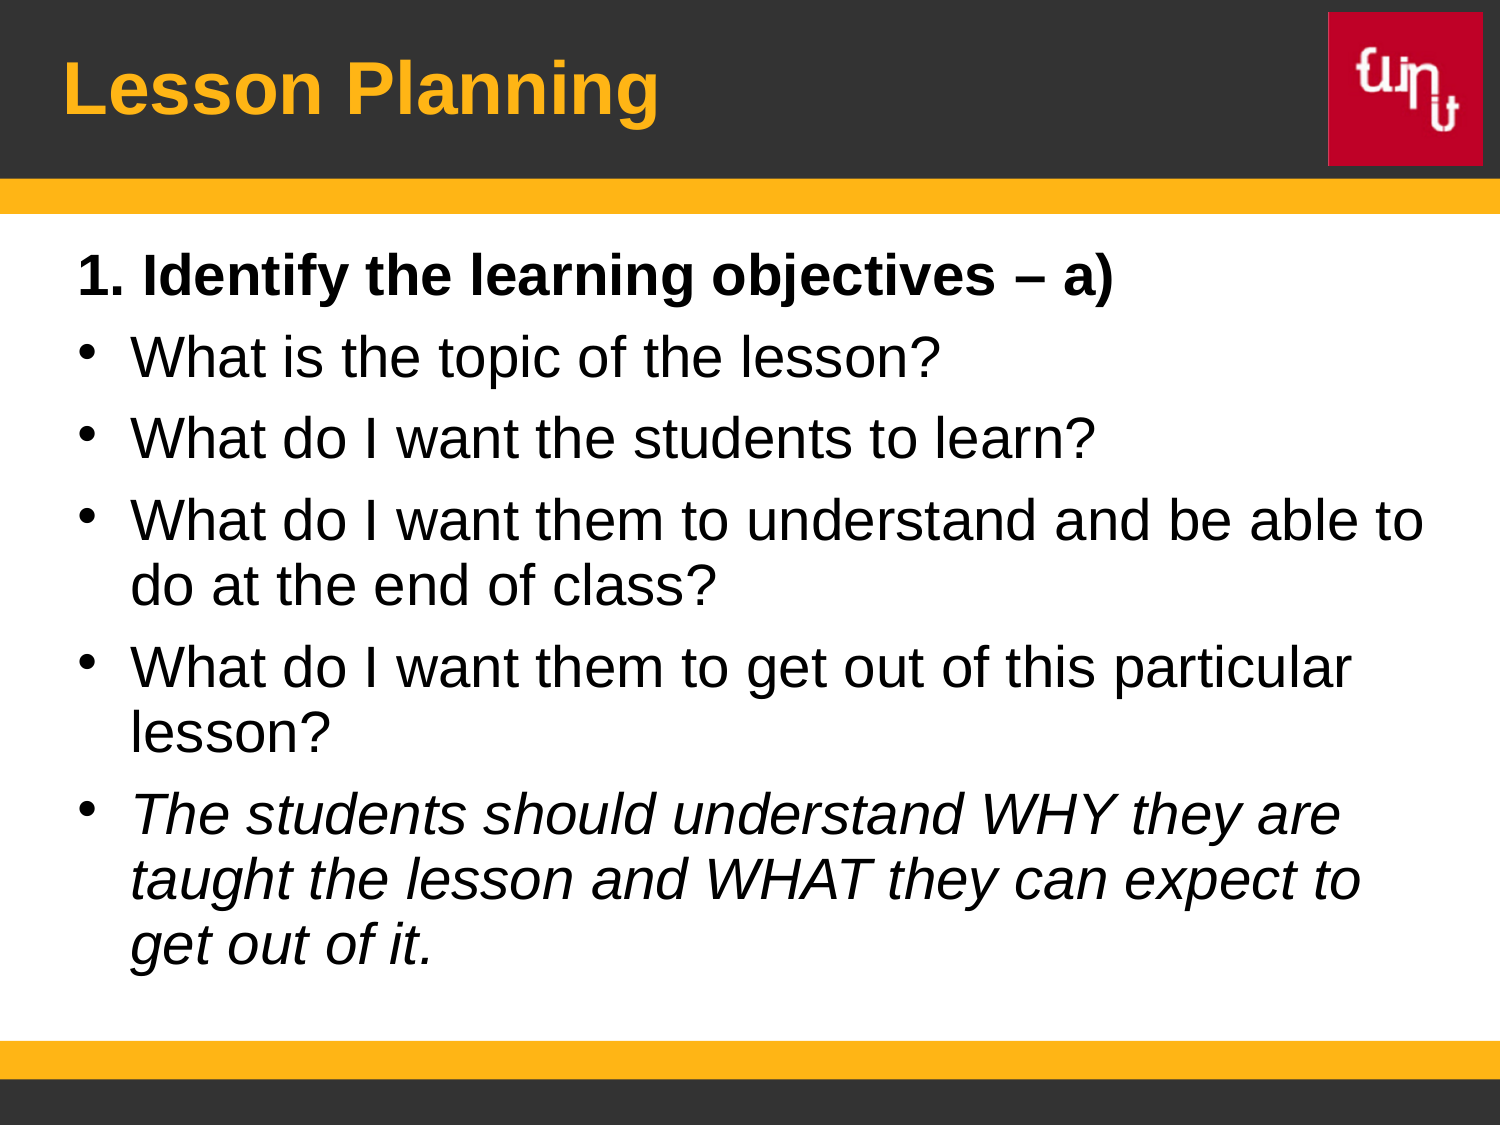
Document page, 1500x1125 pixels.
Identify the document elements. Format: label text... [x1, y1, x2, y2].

list 1. Identify the learning objectives – a) What is the topic of the lesson? What do I want the students to learn? What do I want them to understand and be able to do at the end of class? What do I want them to get out of this particular lesson? The students should understand WHY they are taught the lesson and WHAT they can expect to get out of it. [75, 243, 1435, 999]
title Lesson Planning [62, 0, 1422, 207]
picture [1328, 12, 1483, 167]
chart [253, 798, 550, 1032]
